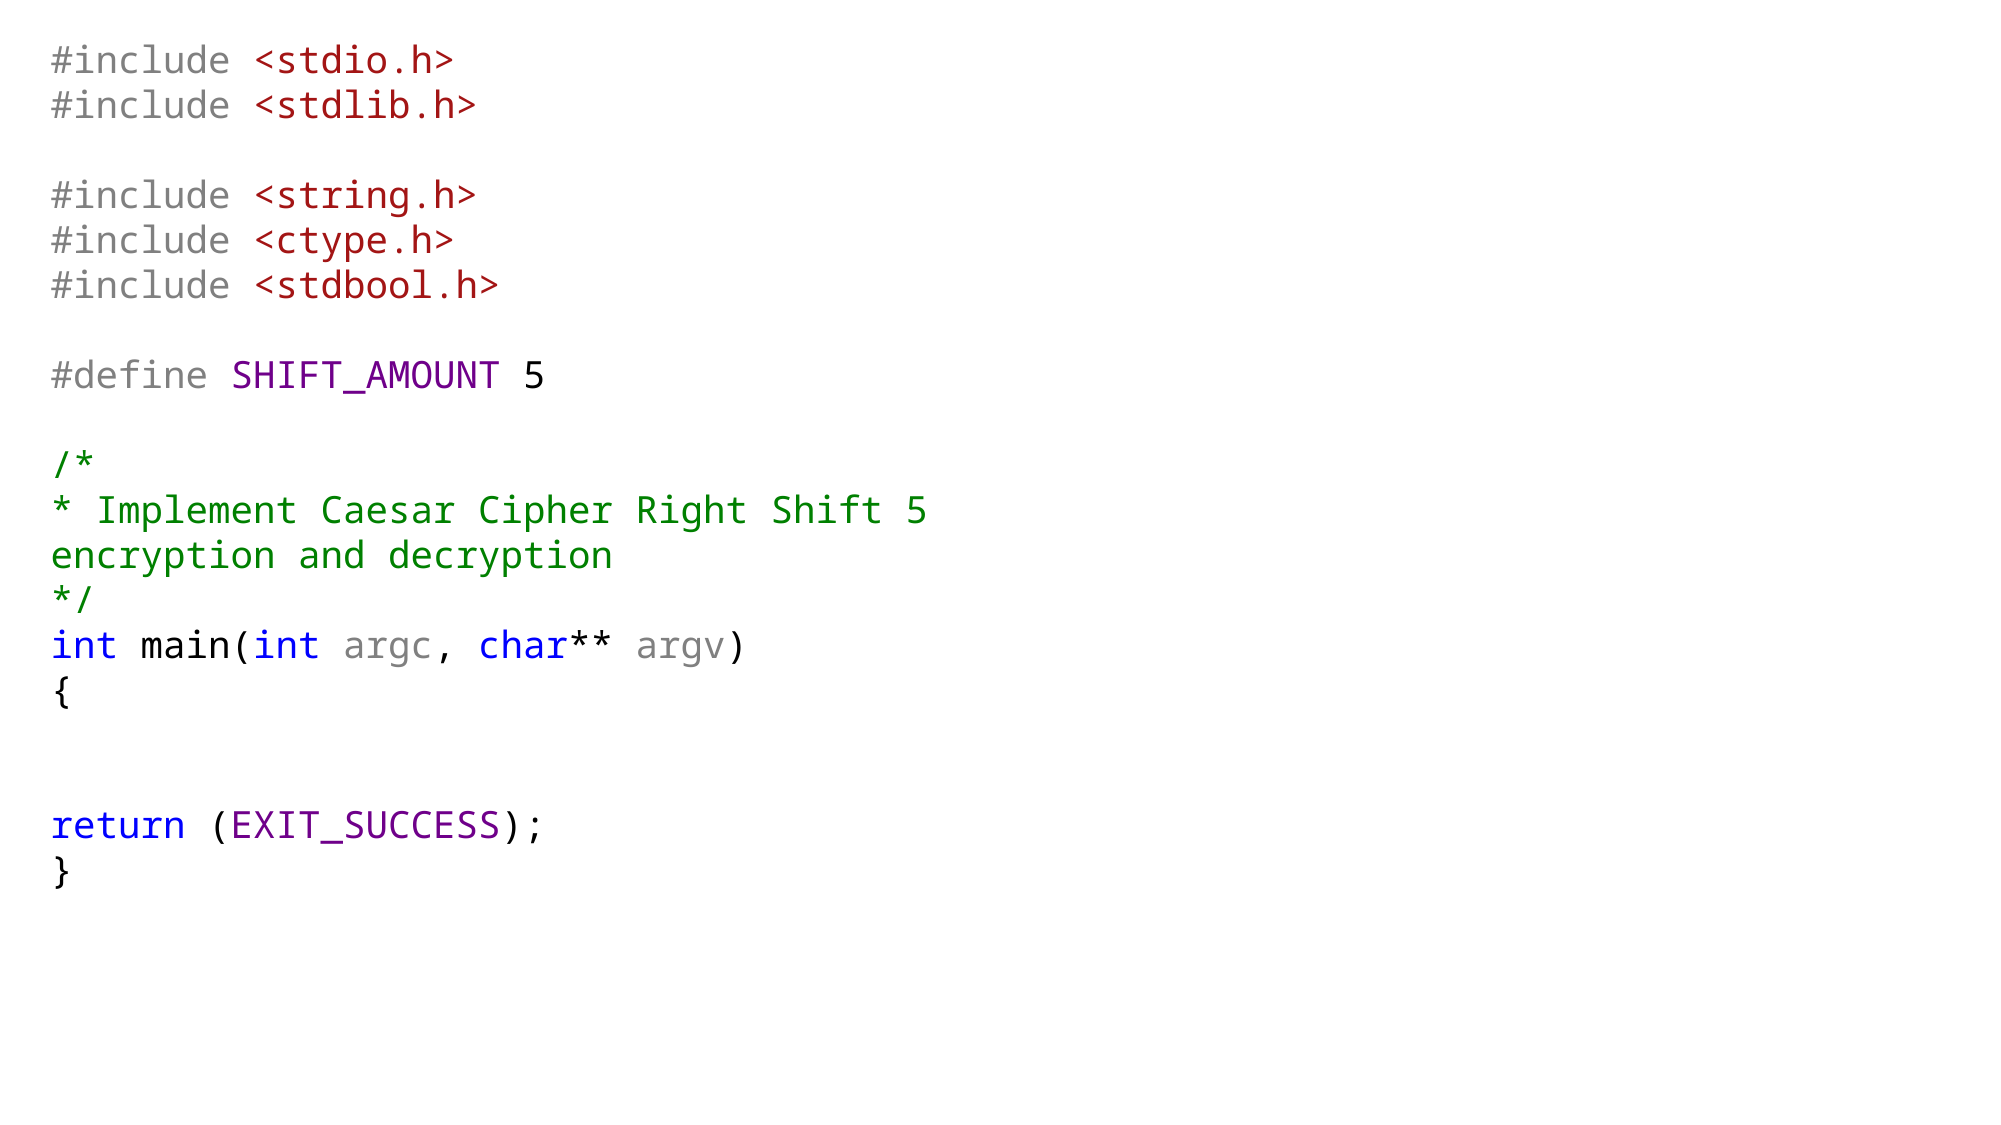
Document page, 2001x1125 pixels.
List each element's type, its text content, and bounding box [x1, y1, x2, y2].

text_box #include <stdio.h> #include <stdlib.h> #include <string.h> #include <ctype.h> #include <stdbool.h> #define SHIFT_AMOUNT 5 /* * Implement Caesar Cipher Right Shift 5 encryption and decryption */ int main(int argc, char** argv) { return (EXIT_SUCCESS); } [35, 28, 1036, 944]
